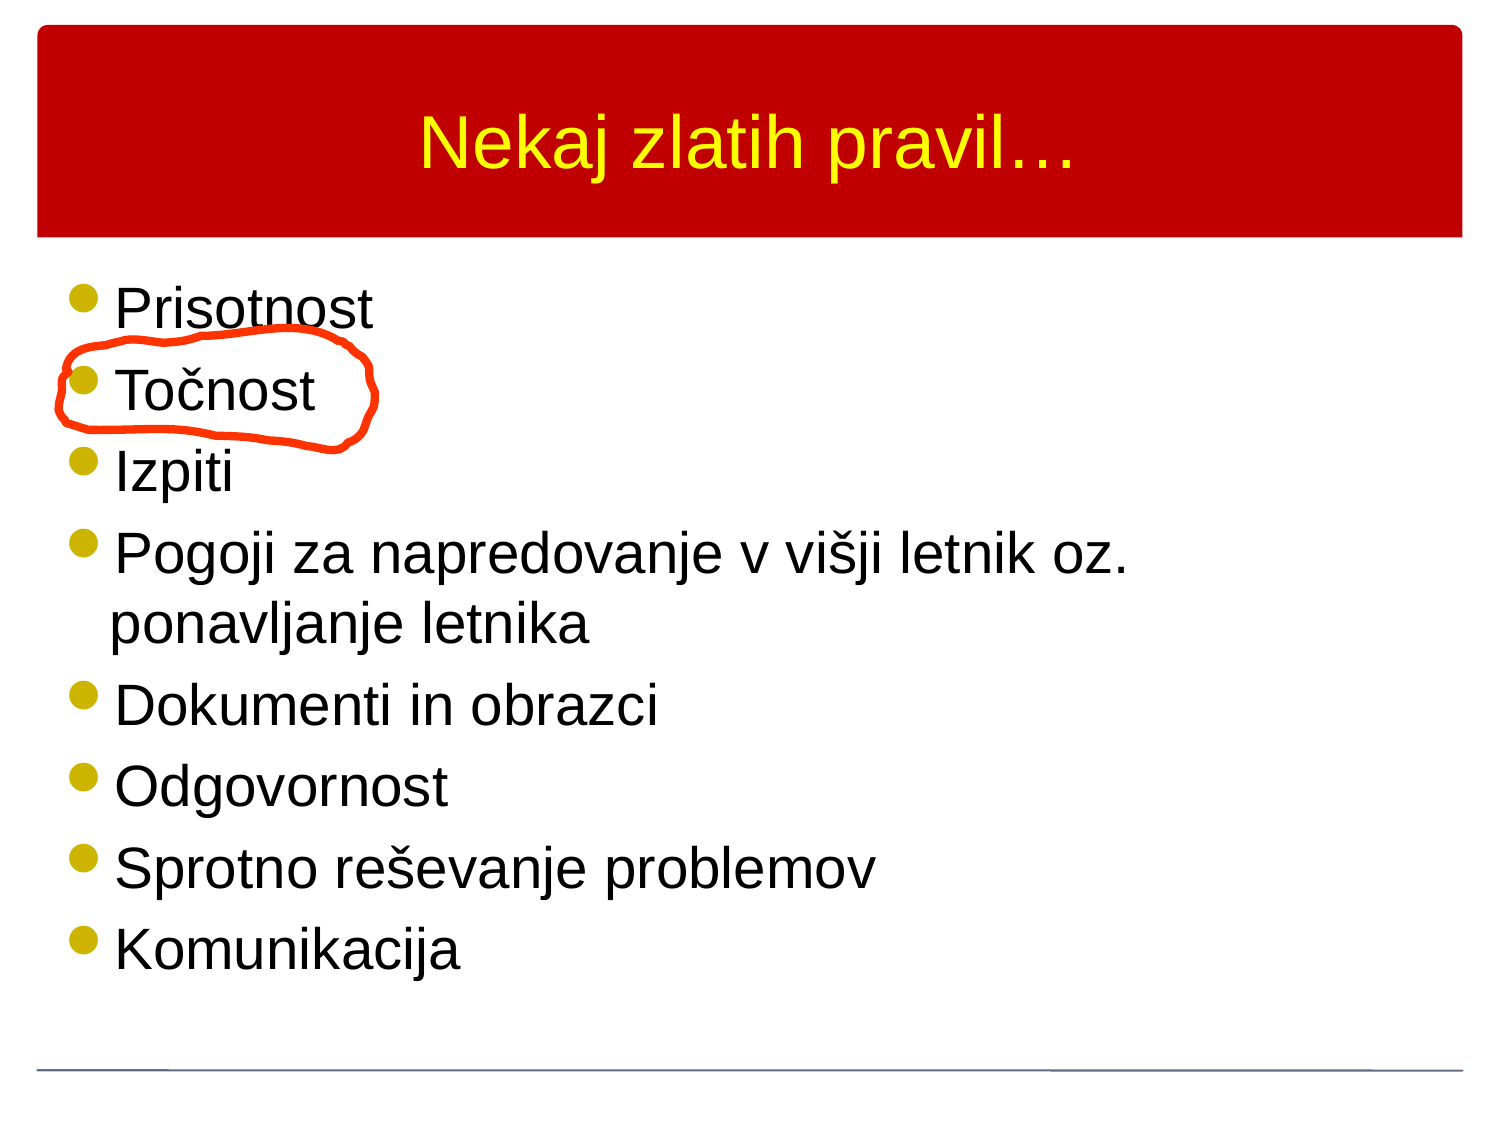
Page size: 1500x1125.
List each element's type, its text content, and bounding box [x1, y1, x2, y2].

text_box [58, 327, 375, 451]
title Nekaj zlatih pravil… [74, 44, 1426, 233]
list Prisotnost Točnost Izpiti Pogoji za napredovanje v višji letnik oz. ponavljanje letnika Dokumenti in obrazci Odgovornost Sprotno reševanje problemov Komunikacija [49, 262, 1451, 1051]
